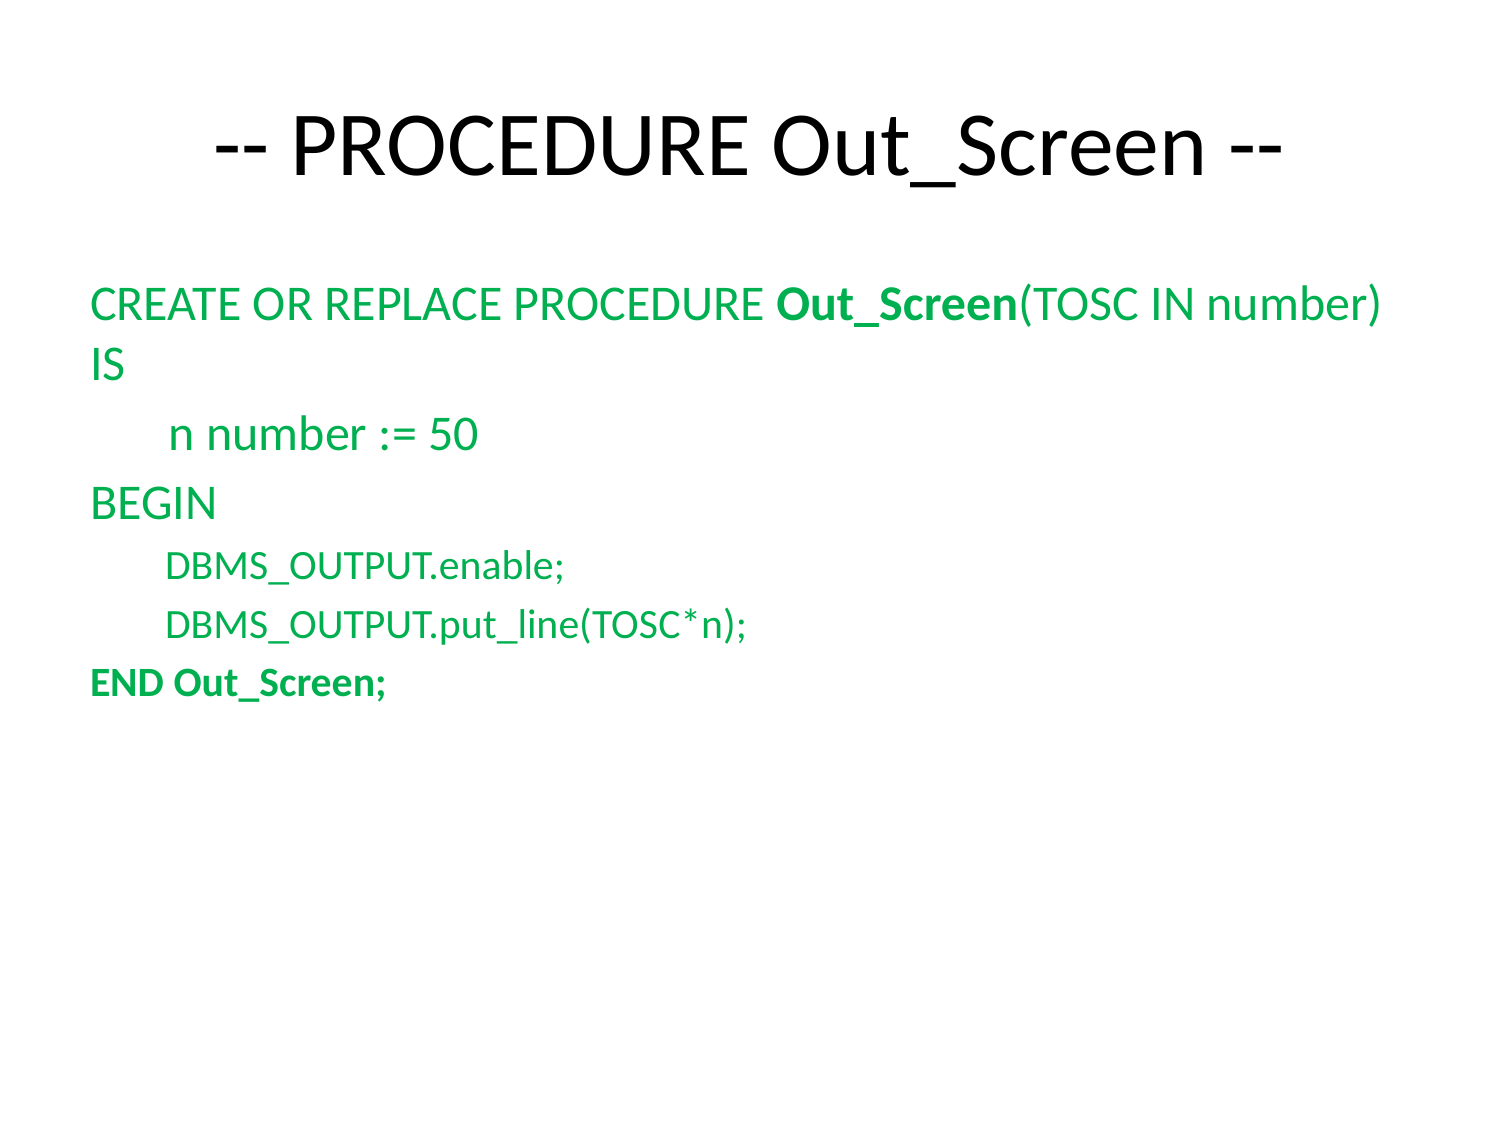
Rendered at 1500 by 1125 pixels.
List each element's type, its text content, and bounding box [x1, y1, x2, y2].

list CREATE OR REPLACE PROCEDURE Out_Screen(TOSC IN number) IS n number := 50 BEGIN DBMS_OUTPUT.enable; DBMS_OUTPUT.put_line(TOSC*n); END Out_Screen; [75, 262, 1425, 1005]
title -- PROCEDURE Out_Screen -- [75, 45, 1425, 233]
